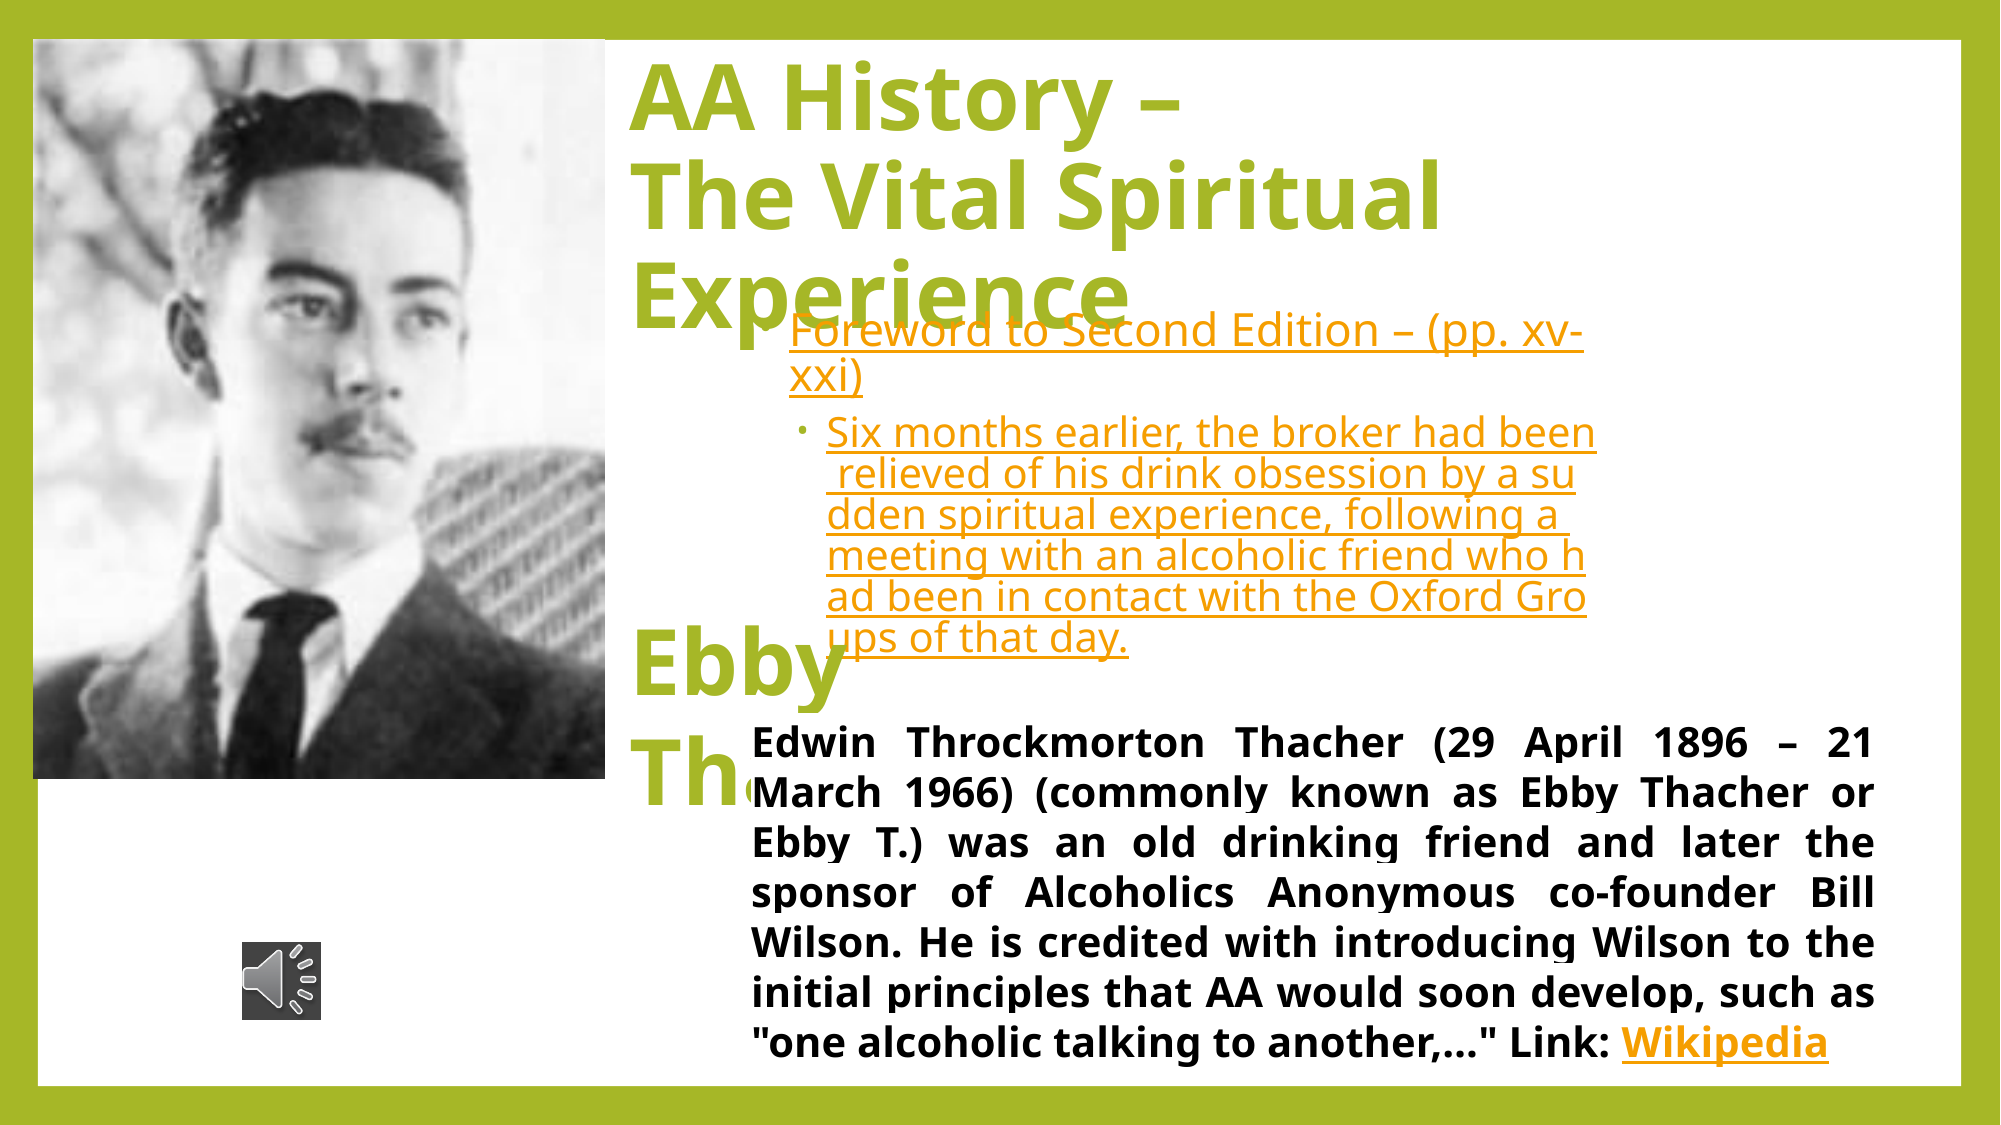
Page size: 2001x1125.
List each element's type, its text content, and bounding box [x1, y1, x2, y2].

text_box AA History – The Vital Spiritual Experience [614, 43, 1819, 258]
text_box Edwin Throckmorton Thacher (29 April 1896 – 21 March 1966) (commonly known as Ebby Thacher or Ebby T.) was an old drinking friend and later the sponsor of Alcoholics Anonymous co-founder Bill Wilson. He is credited with introducing Wilson to the initial principles that AA would soon develop, such as "one alcoholic talking to another,…" Link: Wikipedia [736, 708, 1891, 1081]
picture [33, 39, 605, 779]
text_box Foreword to Second Edition – (pp. xv-xxi) Six months earlier, the broker had been relieved of his drink obsession by a sudden spiritual experience, following a meeting with an alcoholic friend who had been in contact with the Oxford Groups of that day. [736, 293, 1617, 598]
picture [241, 941, 322, 1022]
text_box Ebby Thacher [614, 596, 1237, 832]
